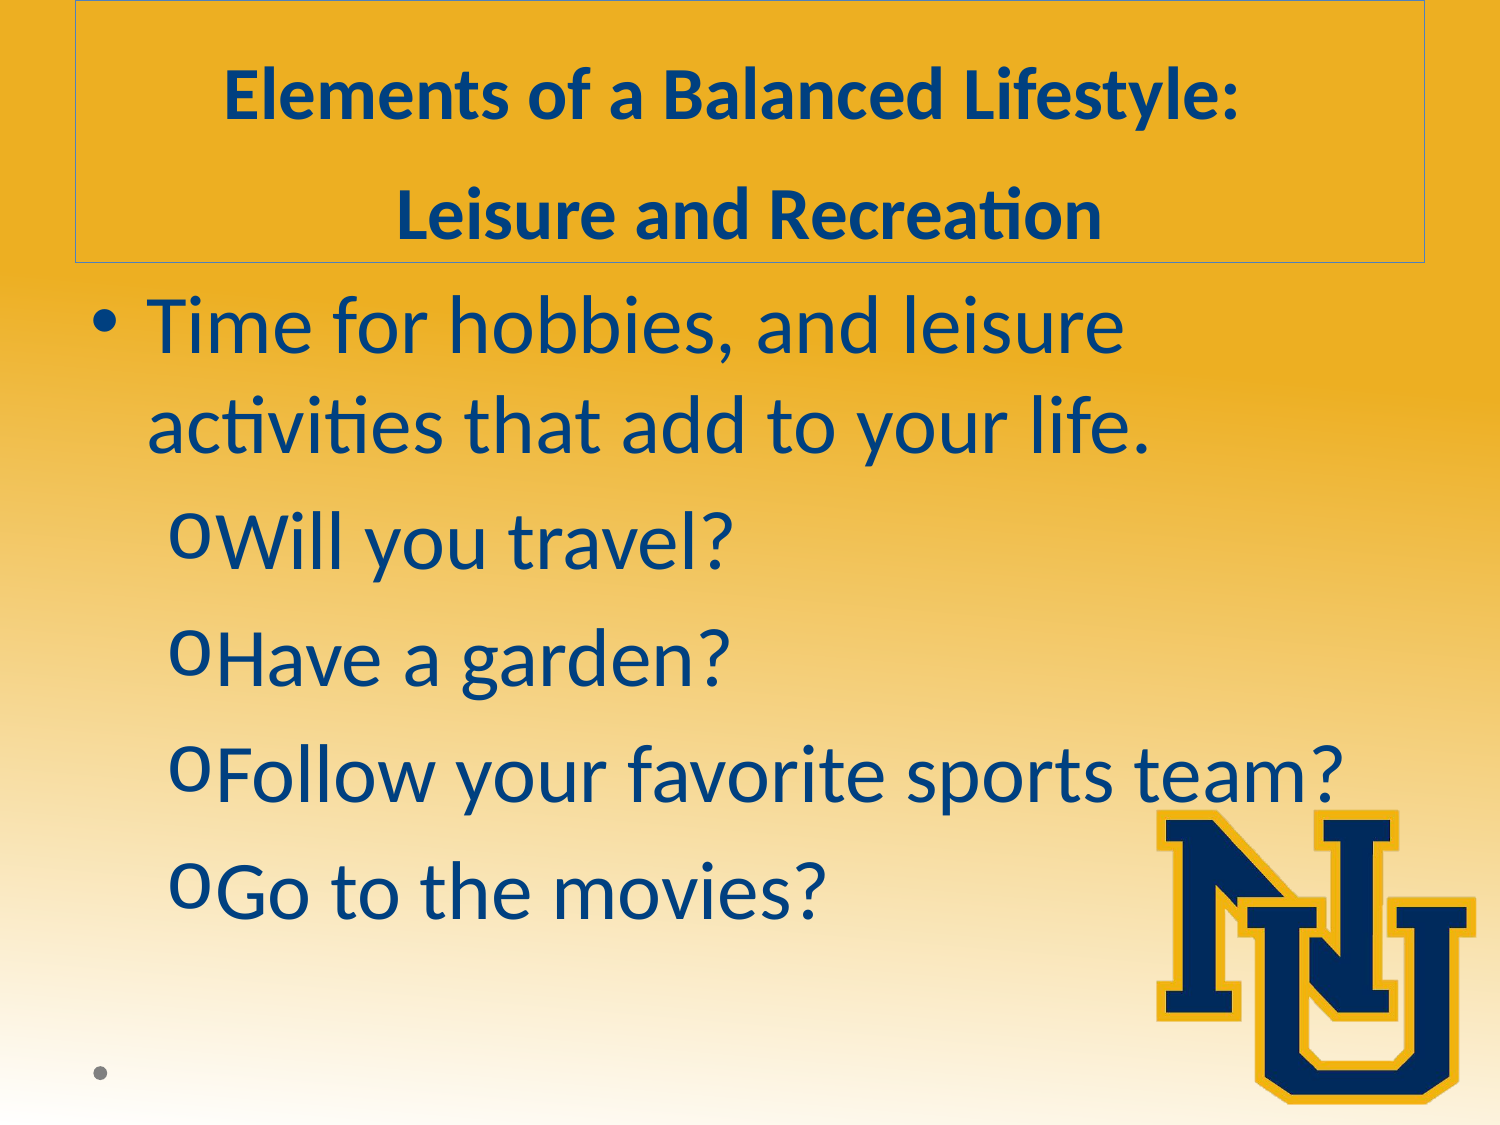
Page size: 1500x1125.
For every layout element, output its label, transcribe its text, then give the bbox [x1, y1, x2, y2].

title Elements of a Balanced Lifestyle: Leisure and Recreation [75, 0, 1425, 262]
list Time for hobbies, and leisure activities that add to your life. Will you travel? Have a garden? Follow your favorite sports team? Go to the movies? [75, 262, 1425, 1005]
picture [1149, 805, 1481, 1108]
